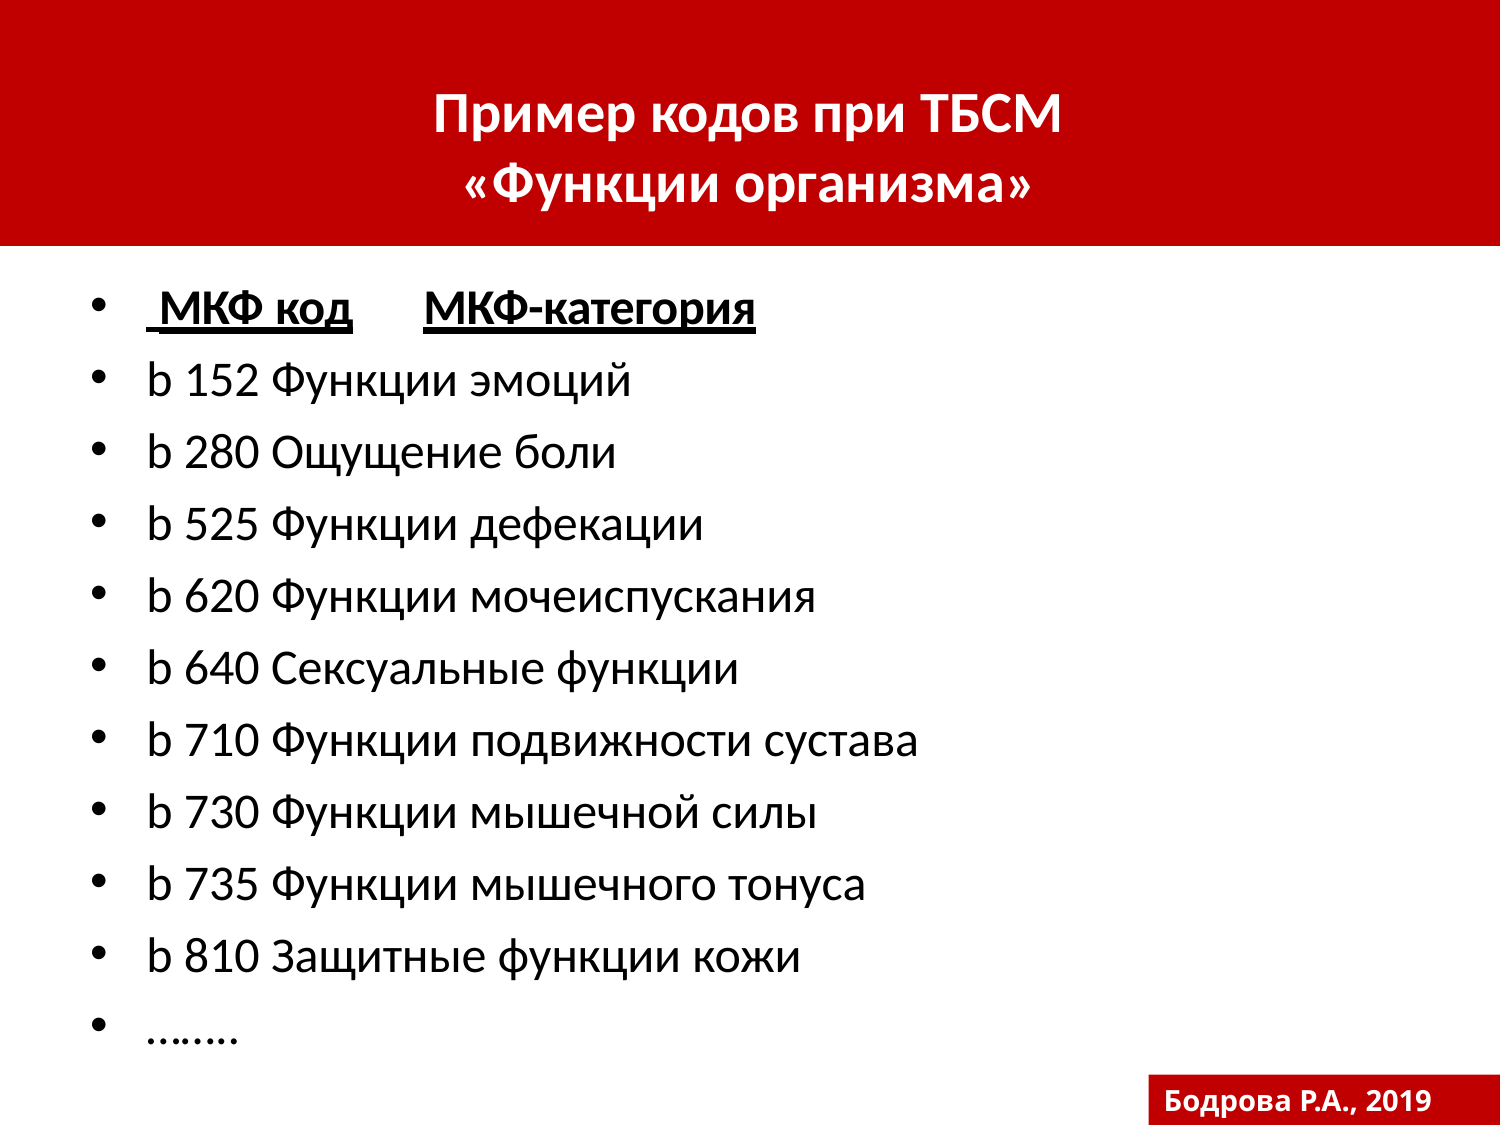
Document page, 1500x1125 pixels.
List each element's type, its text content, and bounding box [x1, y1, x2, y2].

text_box МКФ код МКФ-категория b 152 Функции эмоций b 280 Ощущение боли b 525 Функции дефекации b 620 Функции мочеиспускания b 640 Сексуальные функции b 710 Функции подвижности сустава b 730 Функции мышечной силы b 735 Функции мышечного тонуса b 810 Защитные функции кожи …….. [87, 260, 925, 1055]
text_box [0, 0, 1500, 246]
title Пример кодов при ТБСМ «Функции организма» [431, 71, 1069, 263]
text_box Бодрова Р.А., 2019 [1161, 1080, 1452, 1118]
text_box [1148, 1074, 1500, 1125]
